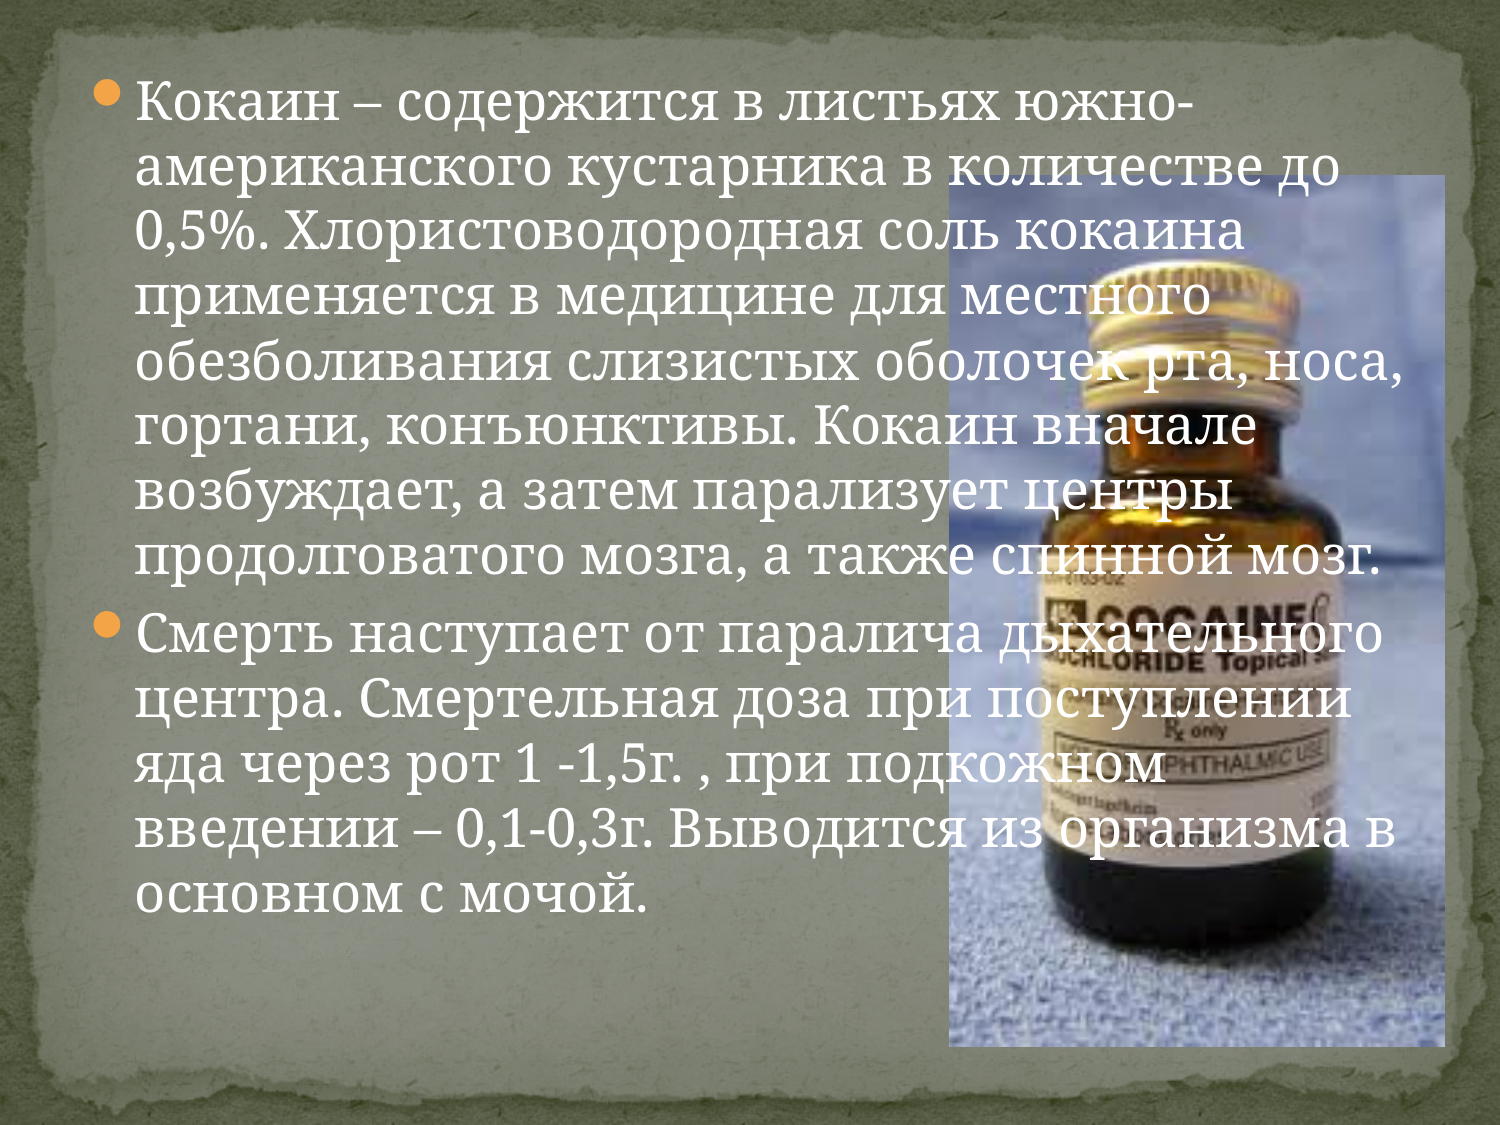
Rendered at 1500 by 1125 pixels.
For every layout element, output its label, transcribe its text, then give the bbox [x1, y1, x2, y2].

list Кокаин – содержится в листьях южно-американского кустарника в количестве до 0,5%. Хлористоводородная соль кокаина применяется в медицине для местного обезболивания слизистых оболочек рта, носа, гортани, конъюнктивы. Кокаин вначале возбуждает, а затем парализует центры продолговатого мозга, а также спинной мозг. Смерть наступает от паралича дыхательного центра. Смертельная доза при поступлении яда через рот 1 -1,5г. , при подкожном введении – 0,1-0,3г. Выводится из организма в основном с мочой. [75, 58, 1425, 1079]
picture [952, 175, 1445, 1047]
